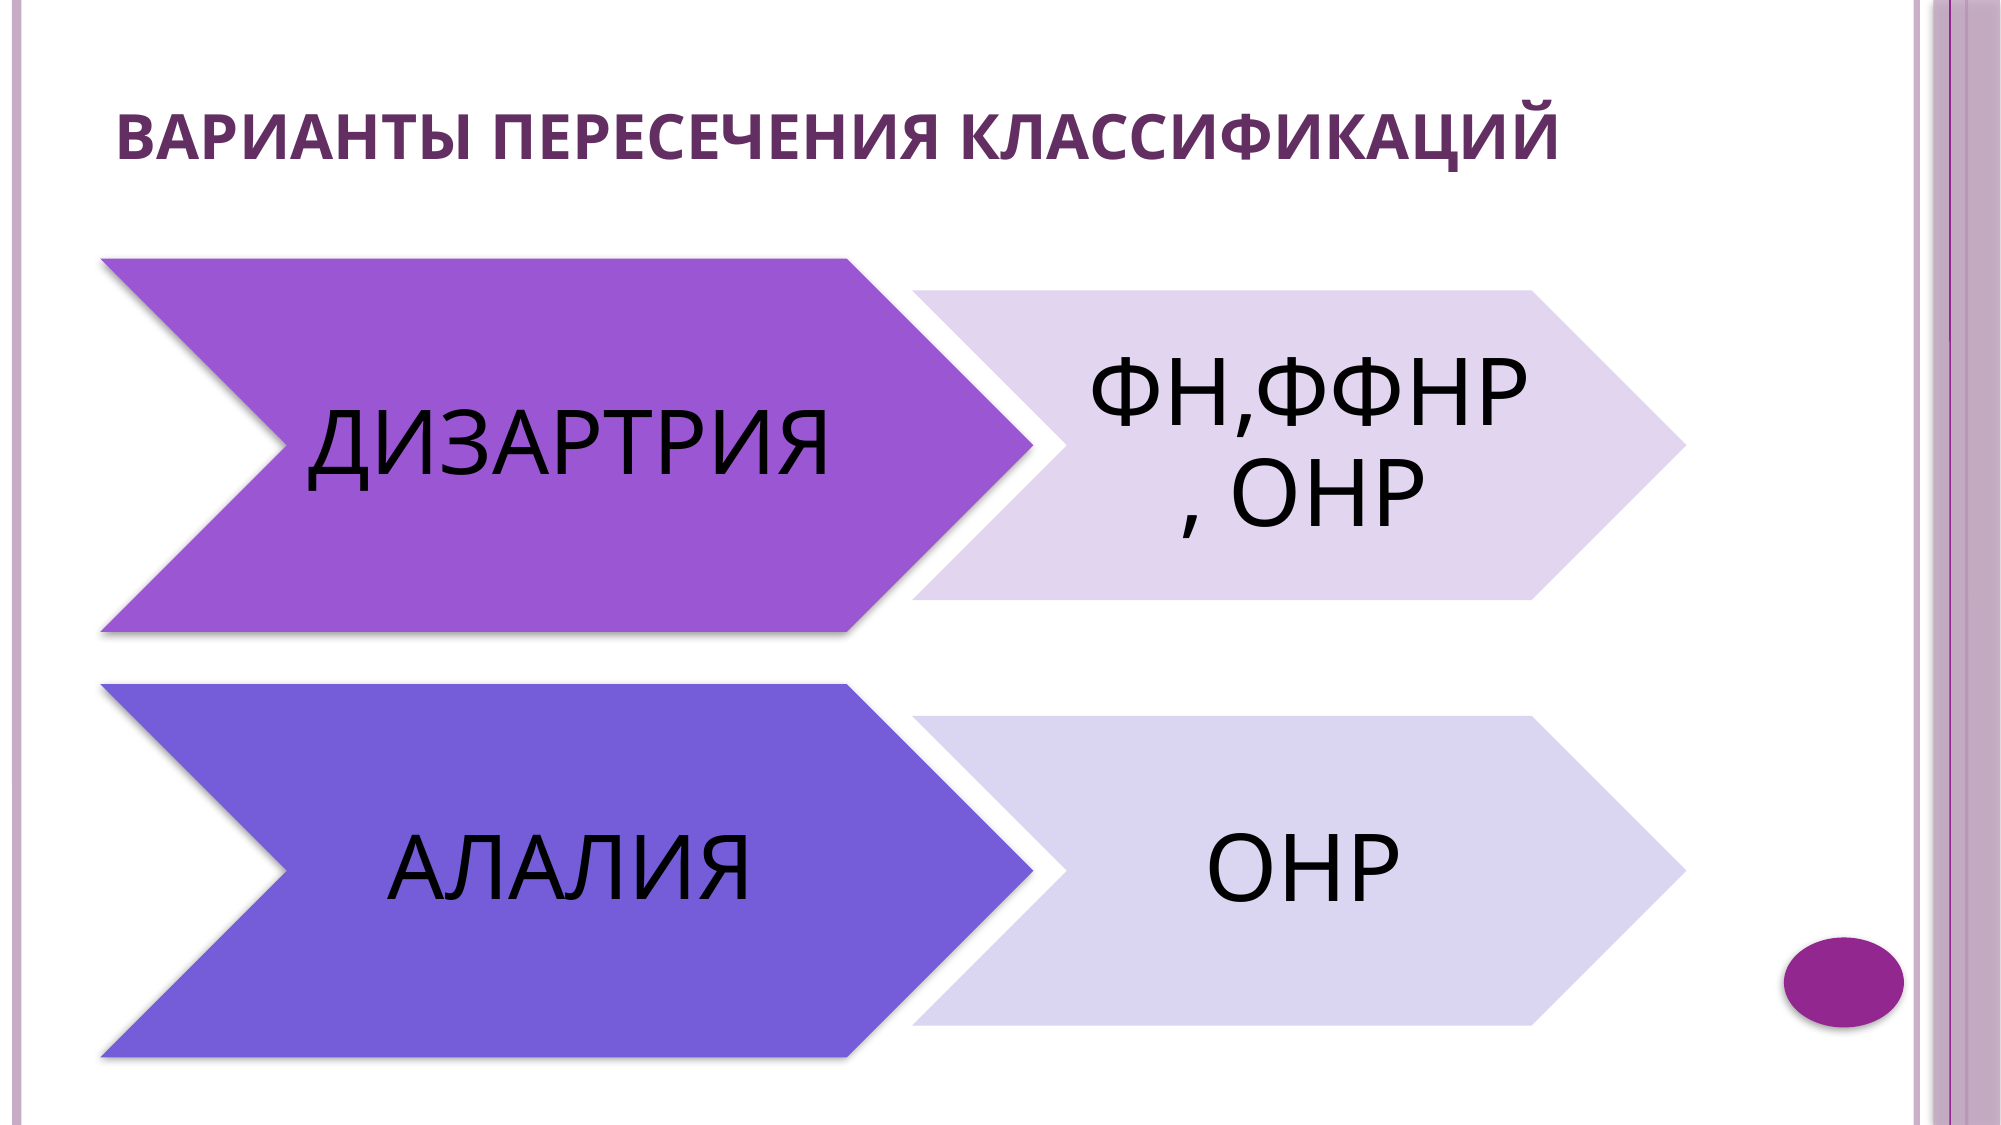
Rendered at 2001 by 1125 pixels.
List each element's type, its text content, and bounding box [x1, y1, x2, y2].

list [76, 257, 1711, 1059]
title варианты пересечения классификаций [99, 45, 1734, 180]
